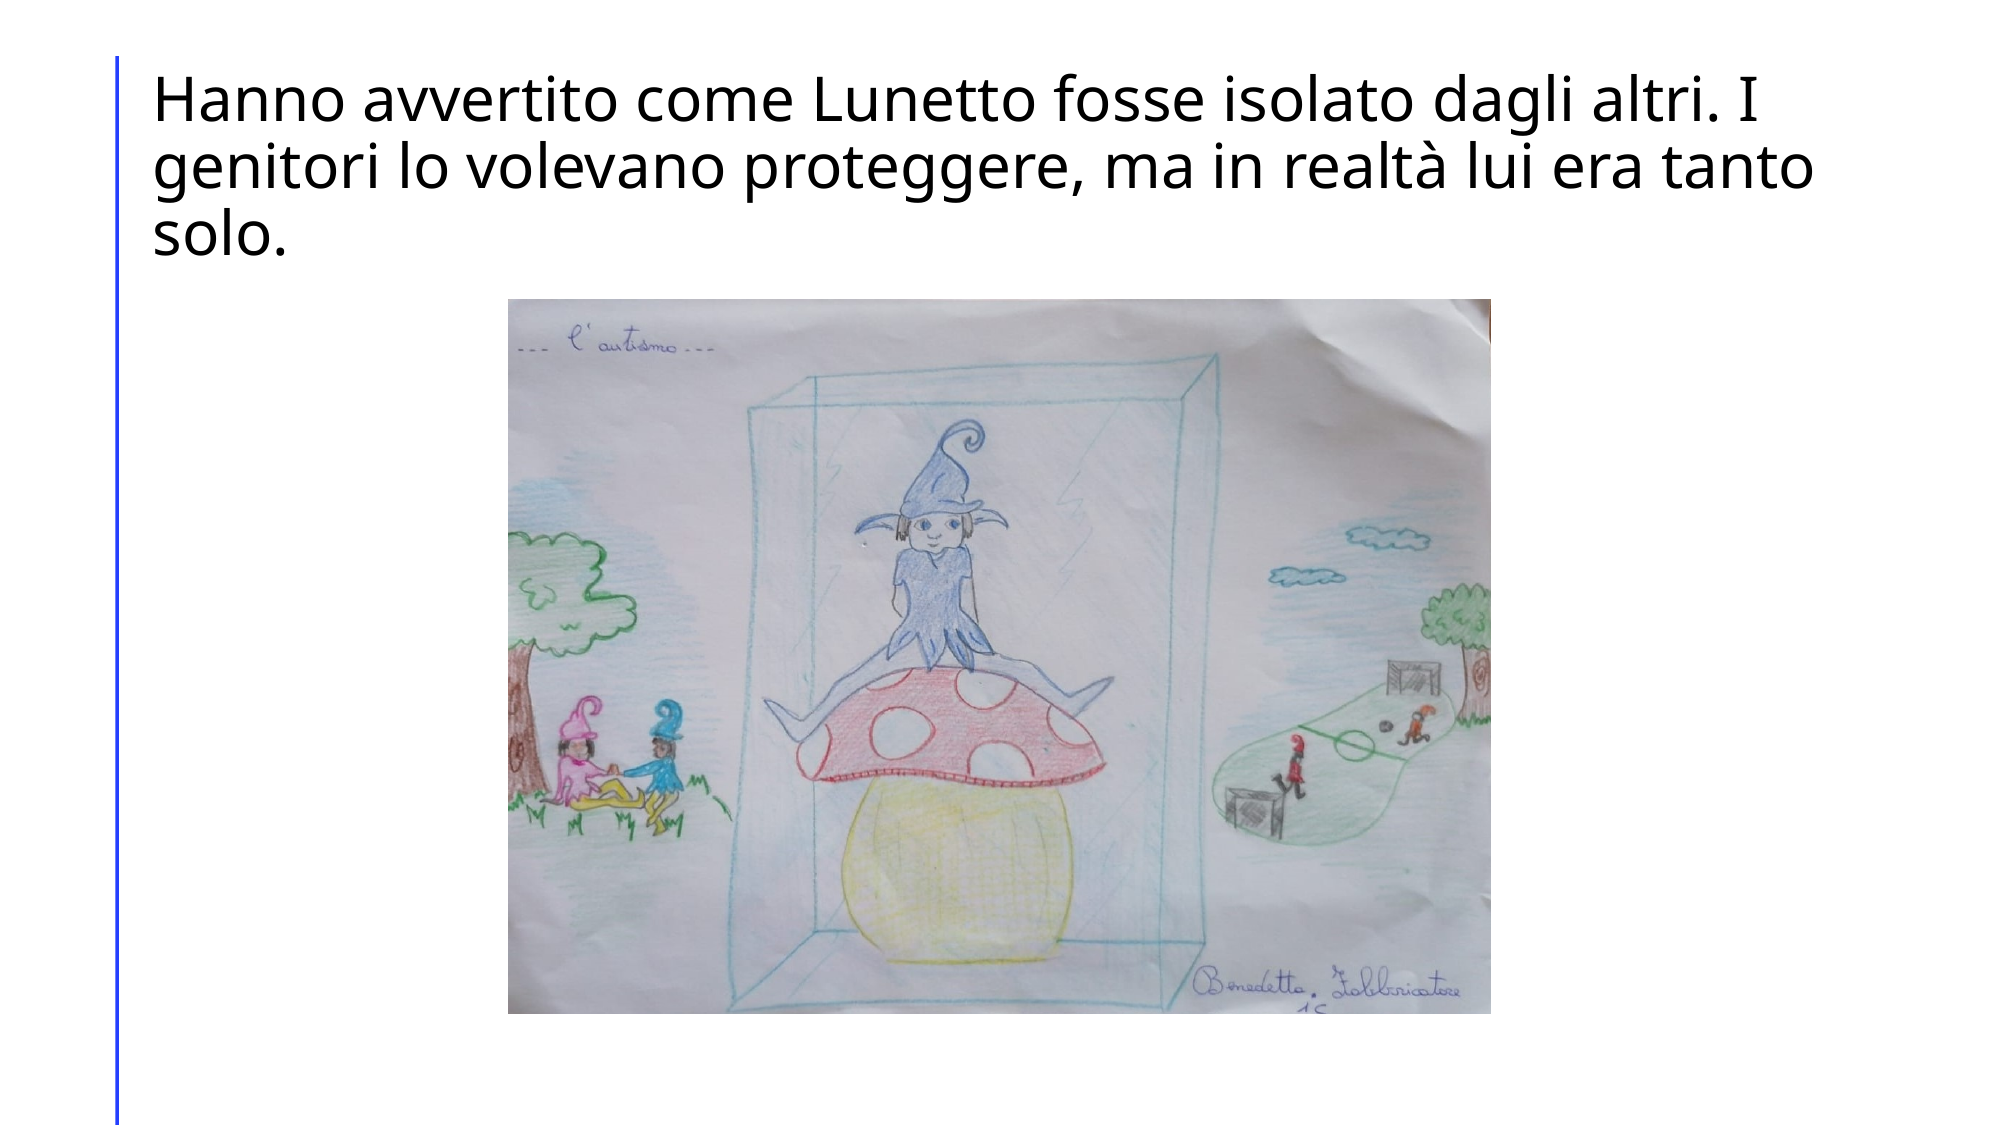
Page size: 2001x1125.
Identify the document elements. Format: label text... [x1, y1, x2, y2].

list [508, 299, 1491, 1014]
title Hanno avvertito come Lunetto fosse isolato dagli altri. I genitori lo volevano proteggere, ma in realtà lui era tanto solo. [137, 59, 1863, 278]
